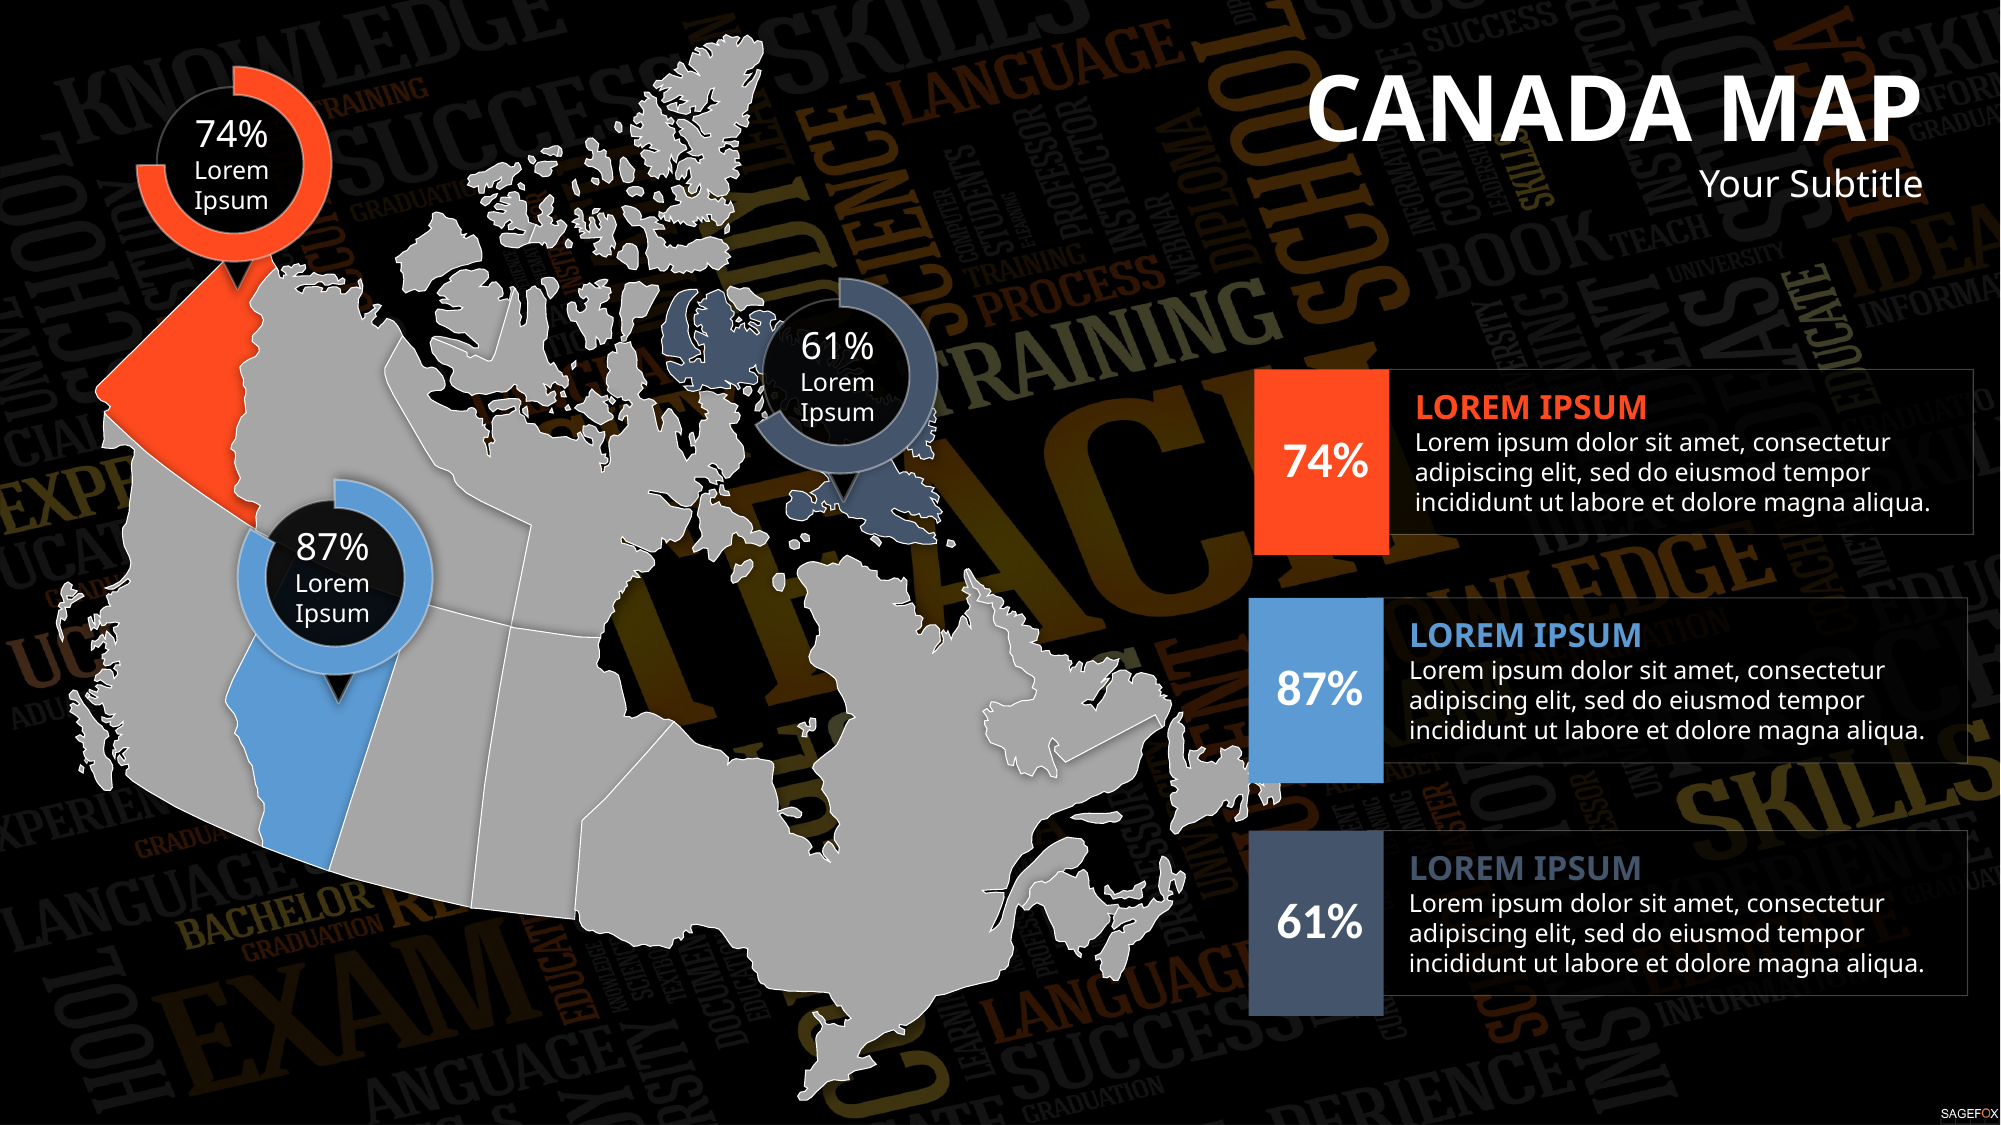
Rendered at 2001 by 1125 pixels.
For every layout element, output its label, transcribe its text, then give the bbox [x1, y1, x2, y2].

picture [0, 0, 2001, 1125]
text_box [522, 406, 529, 418]
text_box [870, 535, 882, 547]
text_box [591, 177, 600, 185]
text_box [430, 285, 569, 406]
text_box [236, 478, 434, 676]
text_box [528, 194, 567, 249]
text_box [727, 286, 764, 312]
text_box [135, 65, 333, 263]
text_box [614, 121, 622, 133]
text_box [328, 682, 350, 703]
text_box [480, 193, 498, 206]
text_box [517, 182, 525, 191]
text_box [230, 263, 524, 616]
text_box [626, 186, 644, 197]
text_box 74% Lorem Ipsum [156, 86, 299, 225]
text_box CANADA MAP Your Subtitle [1035, 42, 1939, 212]
text_box [789, 539, 800, 550]
text_box [692, 489, 770, 562]
text_box [630, 92, 687, 179]
text_box 87% Lorem Ipsum [272, 499, 400, 638]
text_box [88, 412, 256, 843]
text_box [254, 266, 265, 280]
text_box [724, 223, 730, 234]
text_box [574, 555, 1157, 1101]
text_box [328, 607, 505, 906]
text_box [227, 269, 248, 290]
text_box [1254, 369, 2000, 555]
text_box [731, 559, 753, 584]
text_box [571, 360, 576, 370]
text_box [541, 146, 552, 154]
text_box [395, 212, 482, 293]
text_box [786, 483, 835, 521]
text_box [541, 277, 560, 299]
text_box [754, 277, 939, 475]
text_box [576, 388, 614, 425]
text_box [653, 34, 764, 227]
text_box [69, 690, 113, 791]
text_box [1167, 712, 1250, 835]
text_box [1070, 811, 1123, 824]
text_box [56, 581, 84, 642]
text_box [743, 386, 752, 397]
text_box [572, 179, 580, 196]
text_box [435, 268, 504, 352]
text_box [467, 162, 522, 192]
text_box [609, 396, 616, 405]
text_box [567, 279, 613, 350]
text_box [800, 533, 810, 542]
text_box [661, 289, 776, 392]
text_box [720, 484, 730, 496]
text_box [619, 281, 660, 336]
text_box 61% Lorem Ipsum [761, 298, 904, 435]
text_box [487, 191, 530, 248]
text_box [616, 243, 639, 270]
text_box [1256, 784, 1281, 806]
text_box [1248, 597, 1995, 784]
text_box [1095, 856, 1186, 981]
text_box [619, 157, 635, 182]
text_box [832, 479, 855, 502]
text_box [754, 401, 760, 411]
text_box [621, 205, 731, 274]
text_box [584, 138, 613, 184]
text_box [653, 191, 664, 203]
text_box [78, 764, 84, 774]
text_box [565, 238, 573, 248]
text_box [735, 317, 742, 323]
text_box [1022, 869, 1110, 958]
text_box [560, 390, 567, 397]
text_box [592, 208, 601, 214]
text_box [1104, 880, 1146, 900]
text_box [946, 539, 956, 548]
text_box [772, 573, 785, 592]
text_box [534, 161, 558, 177]
text_box [912, 427, 937, 460]
text_box [965, 568, 1172, 778]
text_box [471, 627, 671, 919]
text_box [225, 641, 386, 869]
text_box [564, 404, 571, 411]
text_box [1248, 830, 1995, 1017]
text_box [384, 335, 745, 632]
text_box [528, 155, 536, 164]
text_box [557, 147, 563, 157]
text_box [571, 207, 617, 258]
text_box [841, 465, 943, 545]
text_box [95, 269, 254, 502]
text_box [797, 717, 816, 737]
